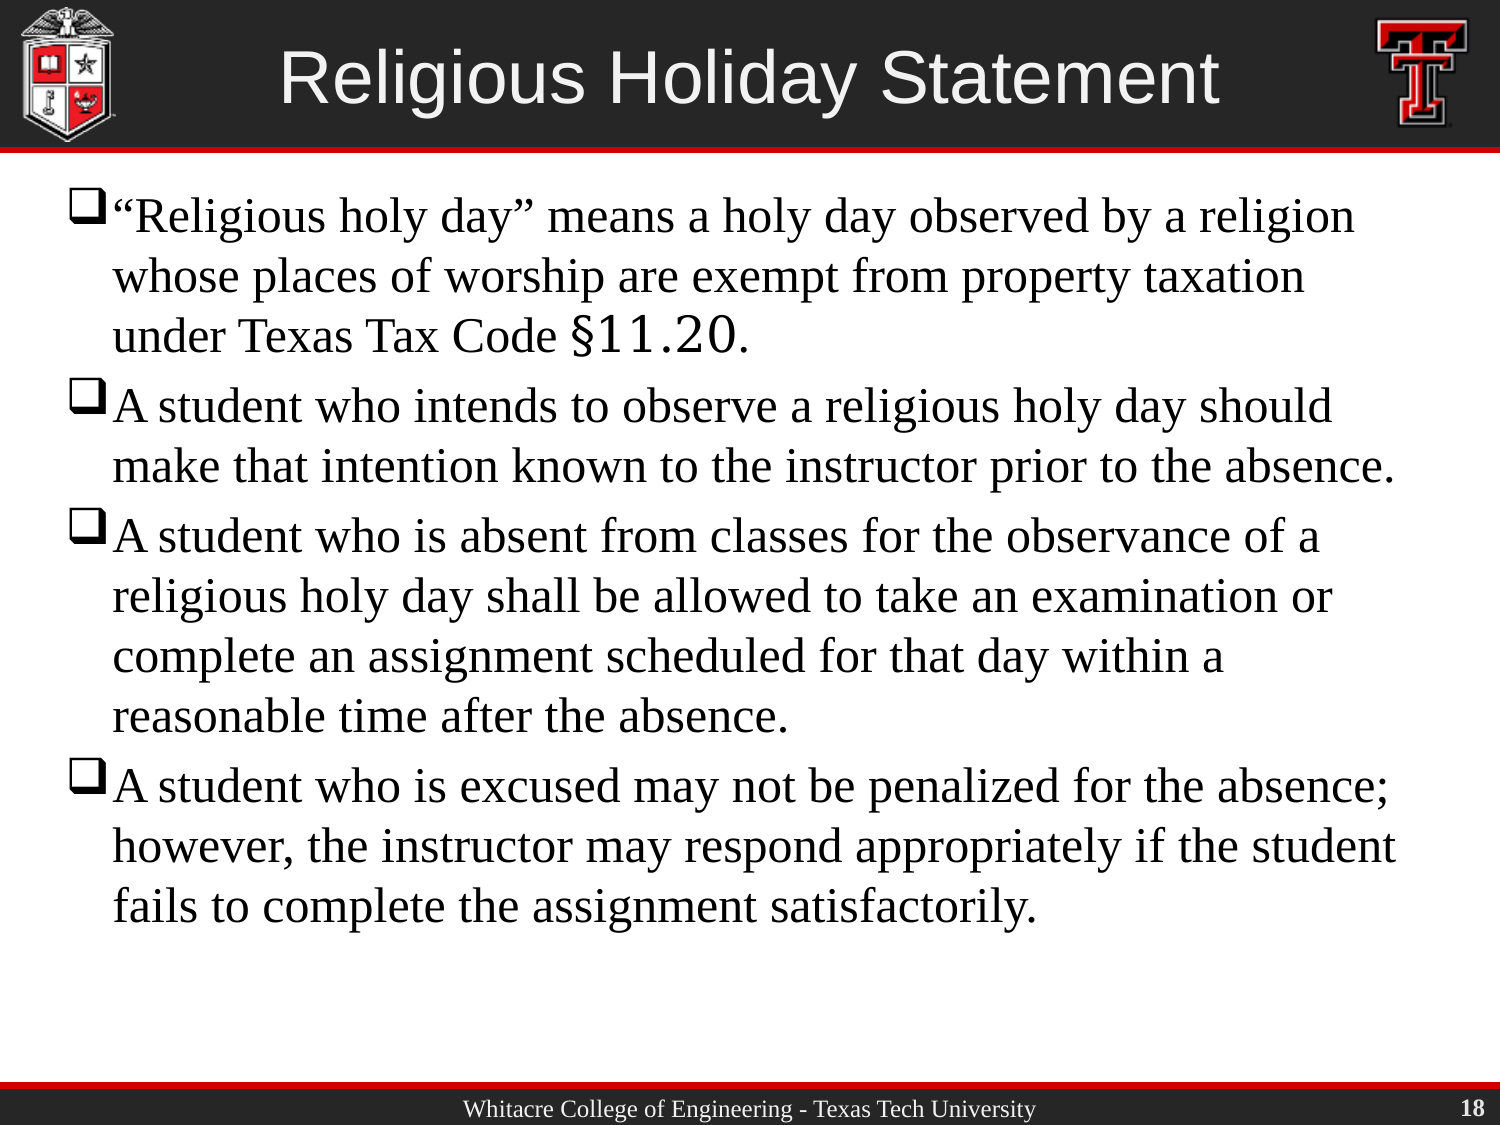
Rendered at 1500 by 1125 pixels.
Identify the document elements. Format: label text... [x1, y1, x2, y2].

title Religious Holiday Statement [151, 6, 1349, 141]
slide_number 18 [1392, 1086, 1500, 1125]
list “Religious holy day” means a holy day observed by a religion whose places of worship are exempt from property taxation under Texas Tax Code §11.20. A student who intends to observe a religious holy day should make that intention known to the instructor prior to the absence. A student who is absent from classes for the observance of a religious holy day shall be allowed to take an examination or complete an assignment scheduled for that day within a reasonable time after the absence. A student who is excused may not be penalized for the absence; however, the instructor may respond appropriately if the student fails to complete the assignment satisfactorily. [50, 174, 1431, 1075]
picture [21, 7, 116, 142]
picture [1373, 14, 1472, 128]
